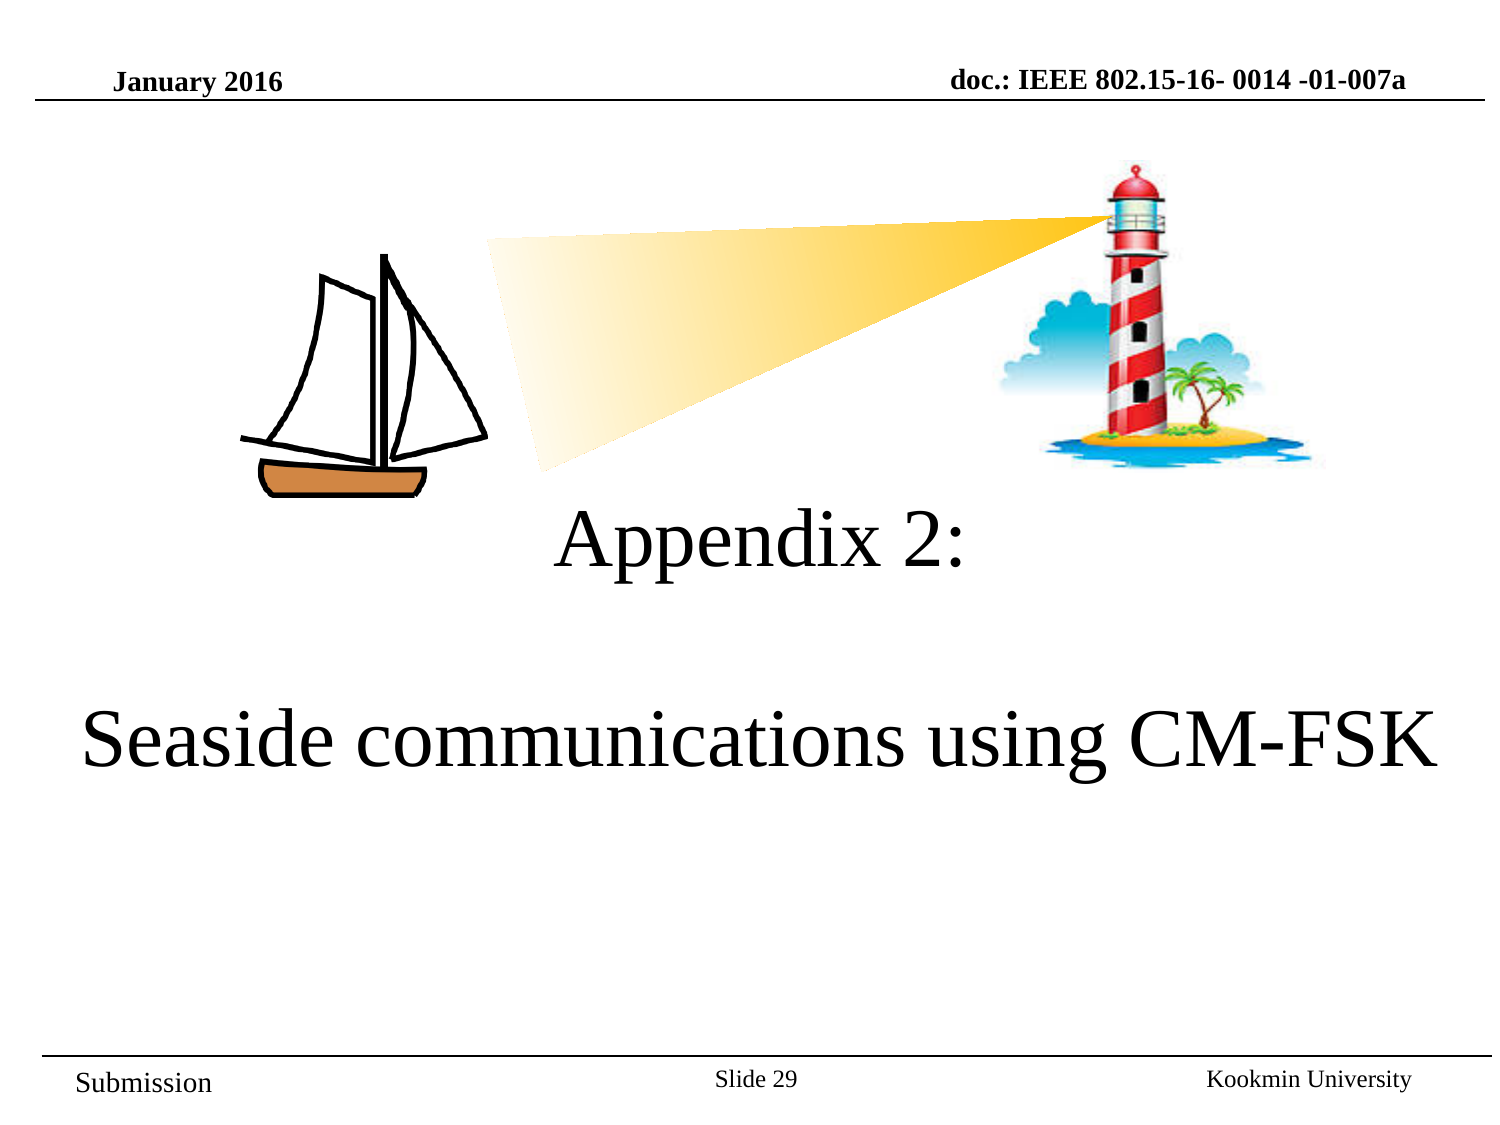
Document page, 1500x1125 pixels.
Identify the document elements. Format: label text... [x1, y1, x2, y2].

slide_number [112, 62, 375, 98]
text_box [487, 220, 987, 472]
slide_number Slide 29 [712, 1062, 800, 1093]
picture [987, 160, 1326, 473]
picture [237, 249, 488, 498]
footer Kookmin University [900, 1062, 1413, 1093]
text_box doc.: IEEE 802.15-16- 0014 -01-007a [949, 60, 1463, 96]
text_box Appendix 2: Seaside communications using CM-FSK [35, 475, 1486, 790]
text_box Submission [75, 1062, 338, 1098]
